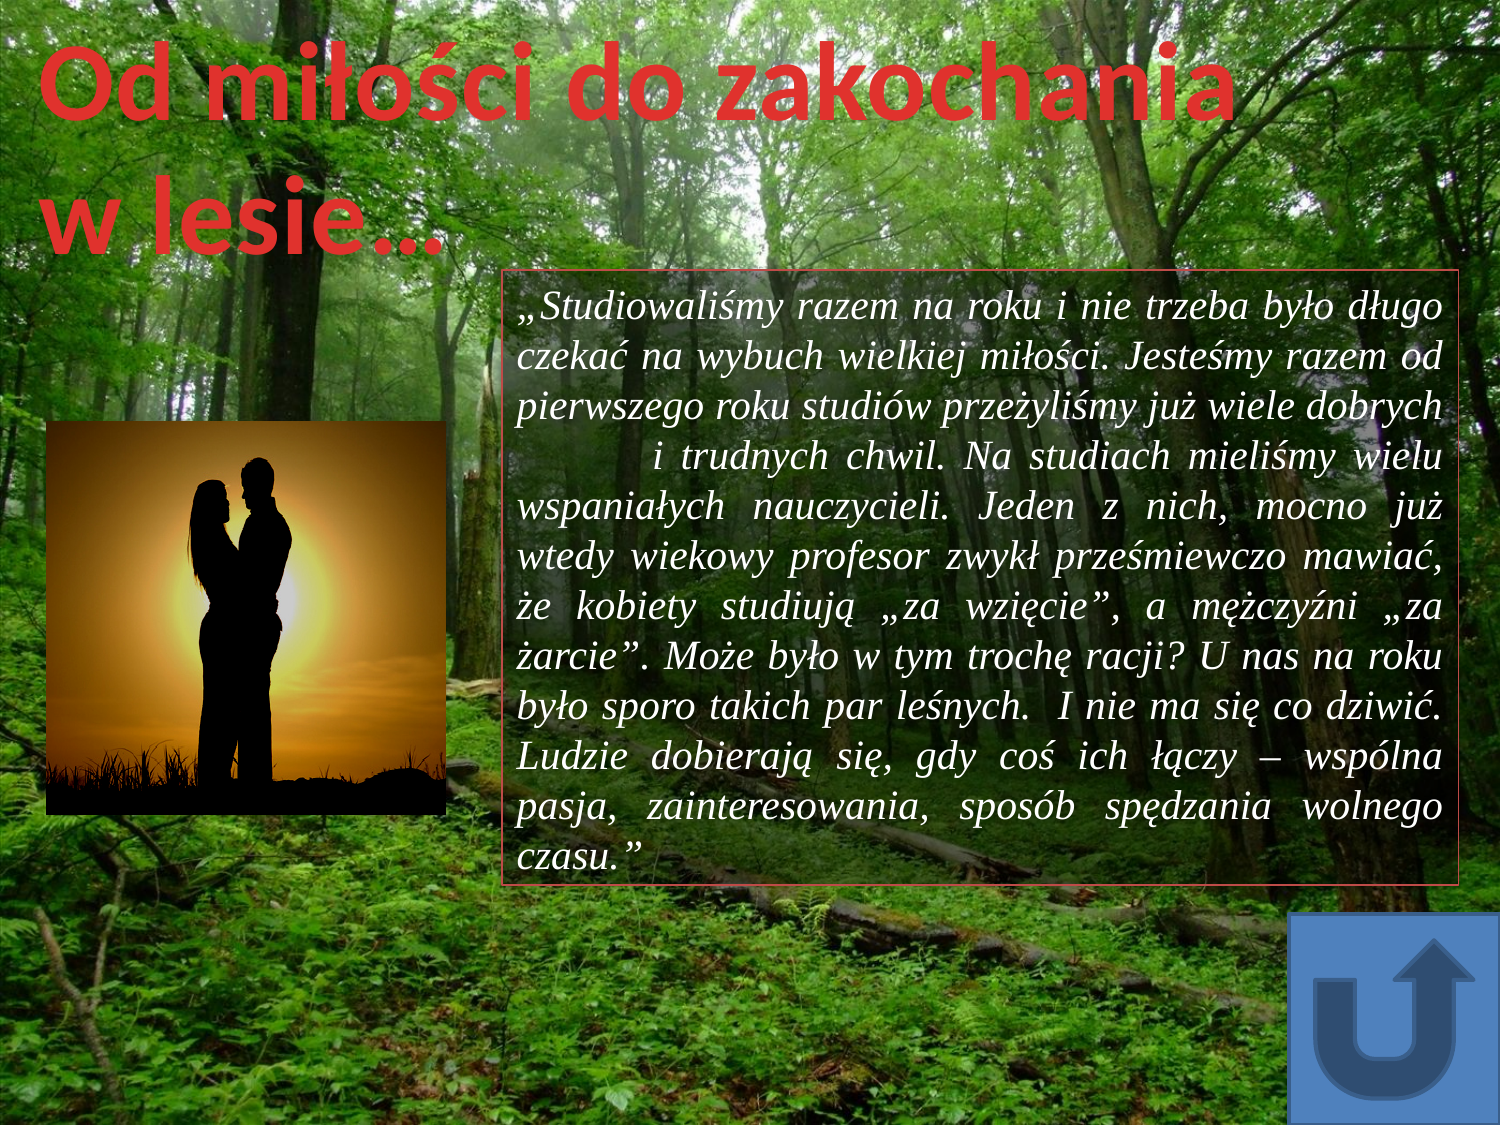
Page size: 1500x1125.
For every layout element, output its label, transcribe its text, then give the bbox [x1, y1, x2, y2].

text_box „Studiowaliśmy razem na roku i nie trzeba było długo czekać na wybuch wielkiej miłości. Jesteśmy razem od pierwszego roku studiów przeżyliśmy już wiele dobrych i trudnych chwil. Na studiach mieliśmy wielu wspaniałych nauczycieli. Jeden z nich, mocno już wtedy wiekowy profesor zwykł prześmiewczo mawiać, że kobiety studiują „za wzięcie”, a mężczyźni „za żarcie”. Może było w tym trochę racji? U nas na roku było sporo takich par leśnych. I nie ma się co dziwić. Ludzie dobierają się, gdy coś ich łączy – wspólna pasja, zainteresowania, sposób spędzania wolnego czasu.” [501, 269, 1459, 886]
text_box [1287, 912, 1500, 1125]
text_box Od miłości do zakochania w lesie… [23, 0, 1266, 285]
picture [0, 0, 1500, 1125]
